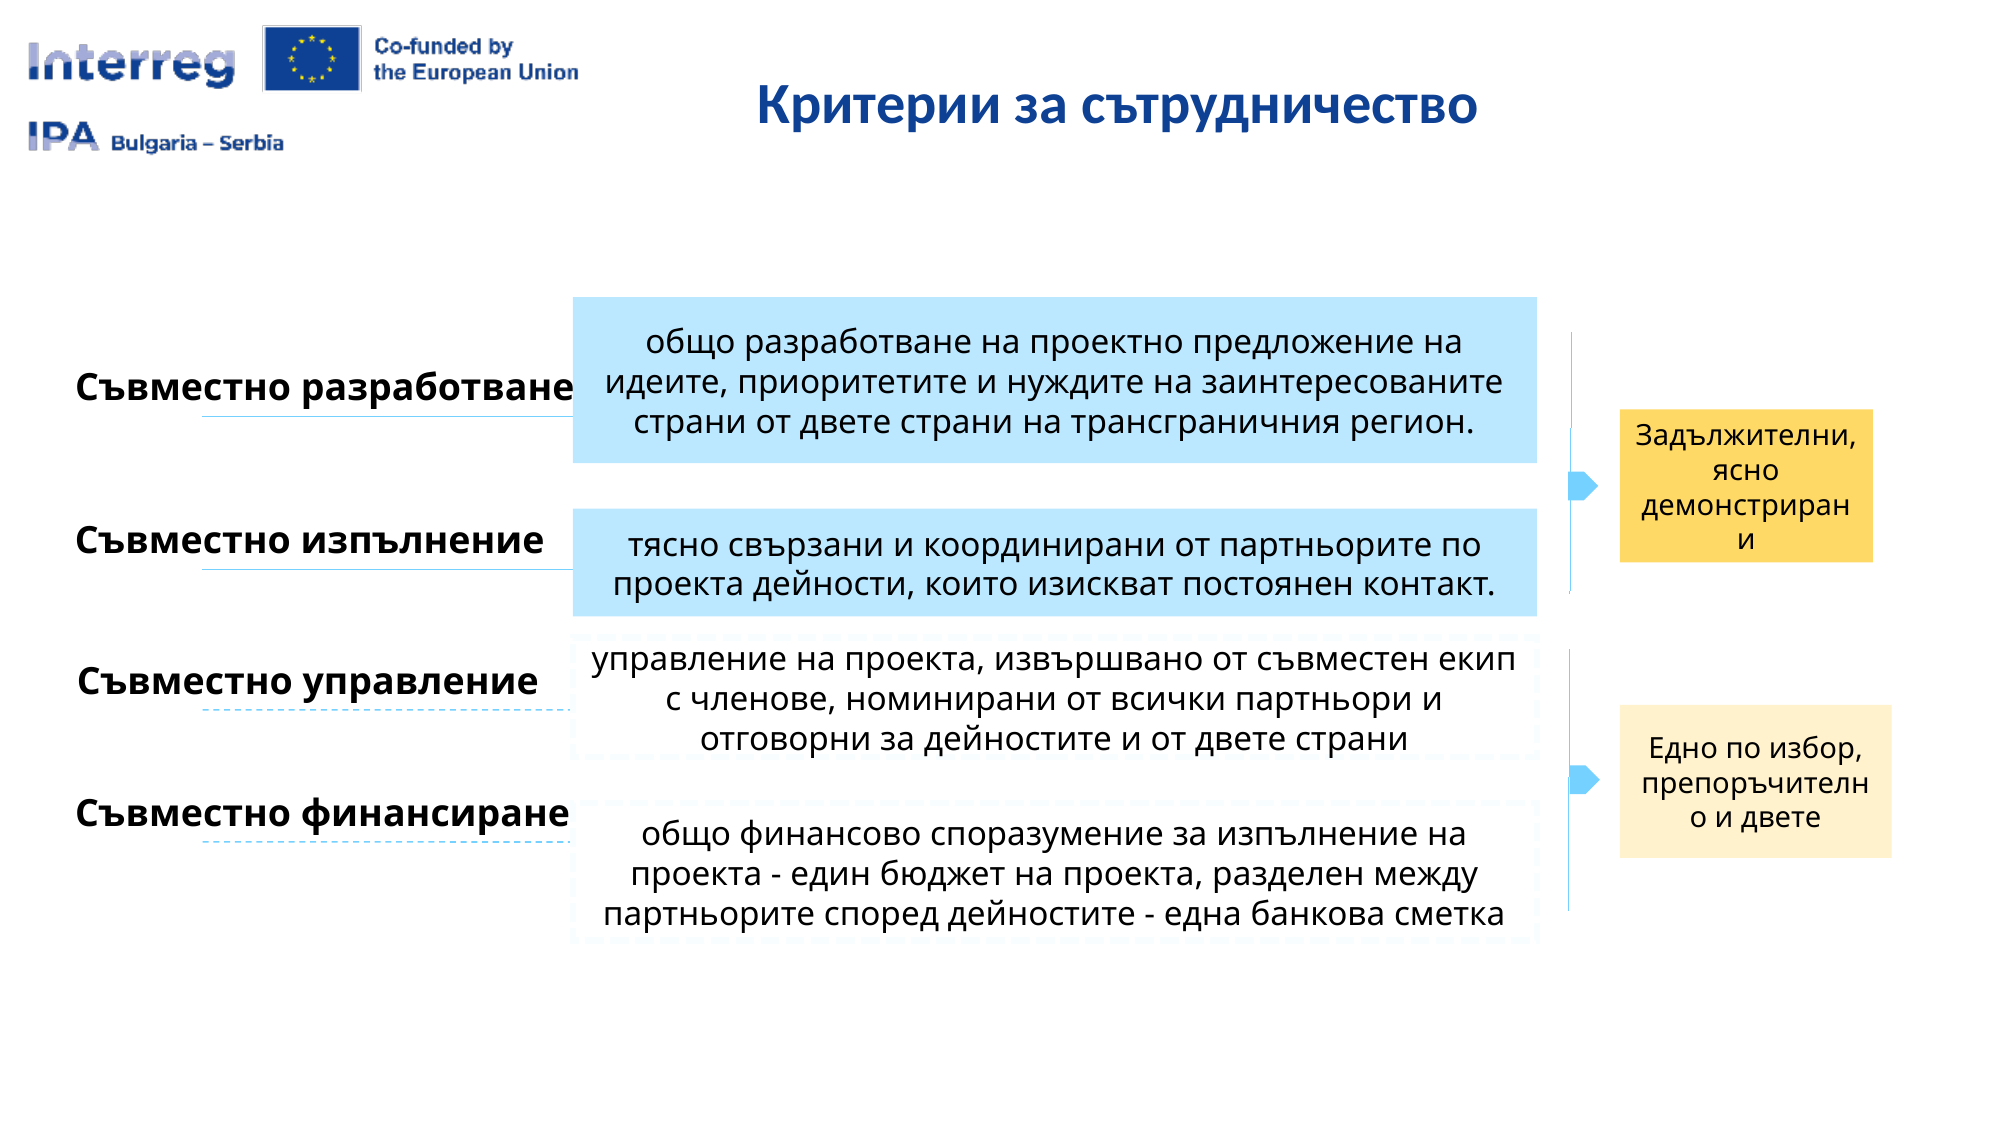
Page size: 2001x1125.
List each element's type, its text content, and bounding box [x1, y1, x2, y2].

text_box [79, 297, 1892, 941]
picture [0, 0, 611, 182]
text_box Критерии за сътрудничество [742, 68, 1537, 143]
